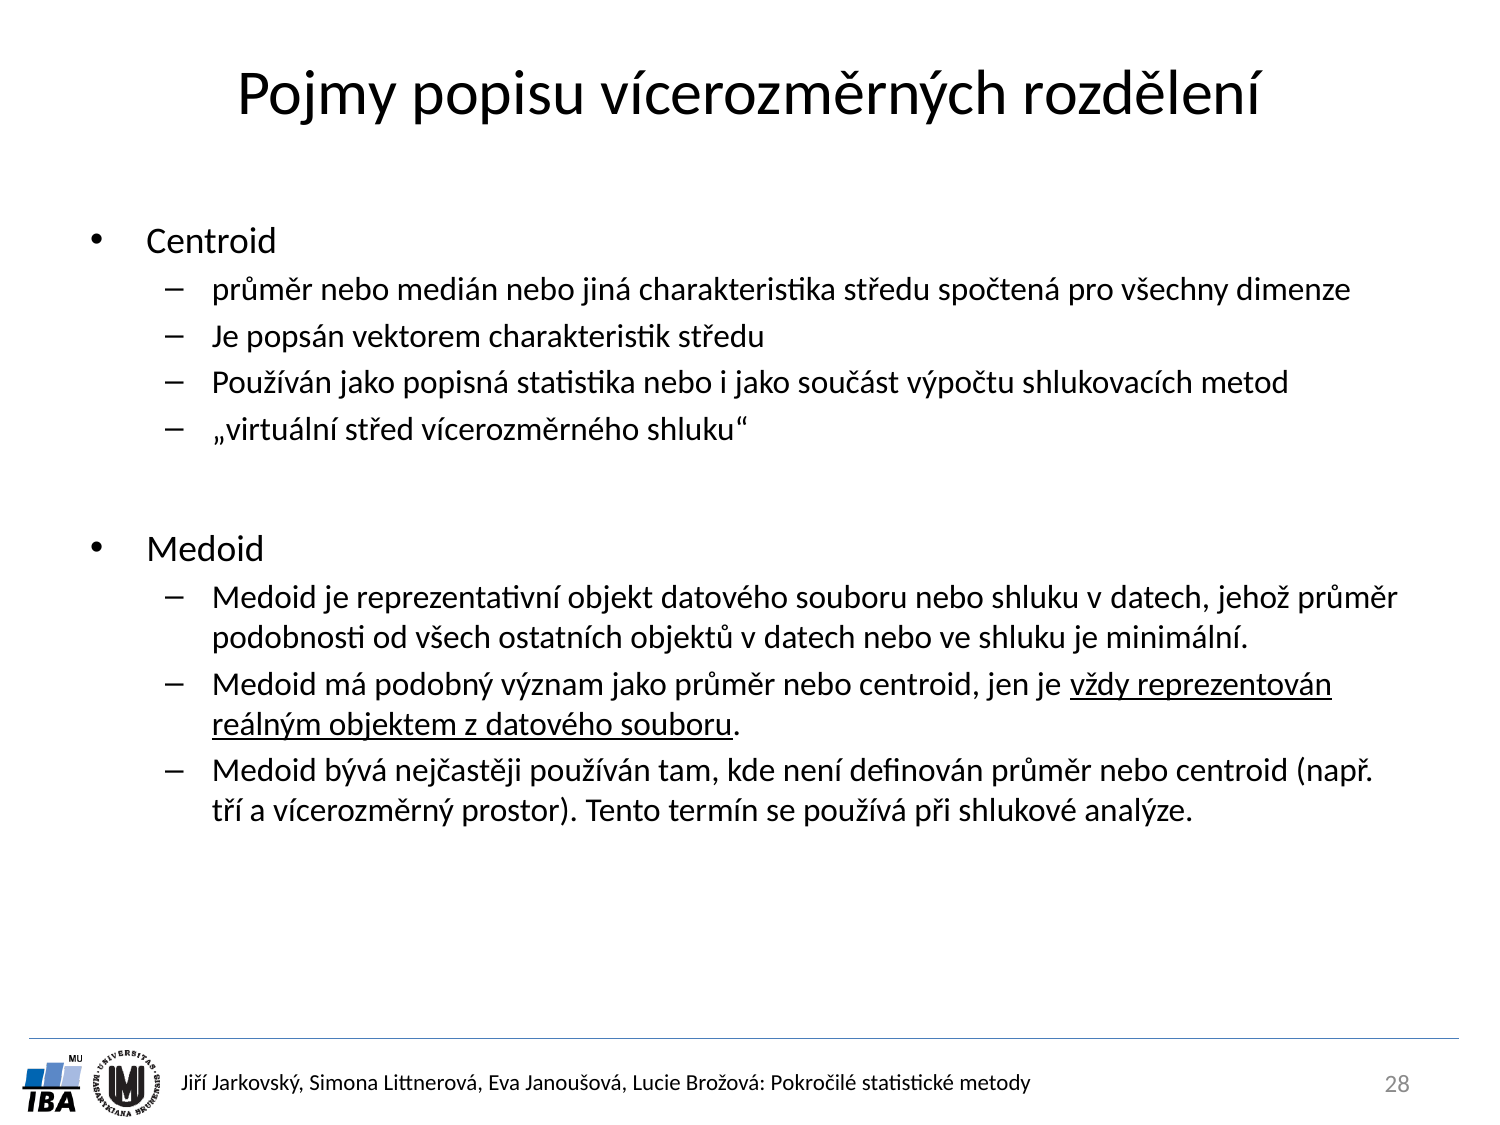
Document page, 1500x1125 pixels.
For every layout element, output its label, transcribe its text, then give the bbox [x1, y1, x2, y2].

slide_number 28 [1074, 1052, 1425, 1113]
picture [22, 1055, 82, 1112]
picture [93, 1050, 160, 1117]
title Pojmy popisu vícerozměrných rozdělení [75, 42, 1425, 135]
list Centroid průměr nebo medián nebo jiná charakteristika středu spočtená pro všechny dimenze Je popsán vektorem charakteristik středu Používán jako popisná statistika nebo i jako součást výpočtu shlukovacích metod „virtuální střed vícerozměrného shluku“ Medoid Medoid je reprezentativní objekt datového souboru nebo shluku v datech, jehož průměr podobnosti od všech ostatních objektů v datech nebo ve shluku je minimální. Medoid má podobný význam jako průměr nebo centroid, jen je vždy reprezentován reálným objektem z datového souboru. Medoid bývá nejčastěji používán tam, kde není definován průměr nebo centroid (např. tří a vícerozměrný prostor). Tento termín se používá při shlukové analýze. [75, 208, 1425, 1005]
